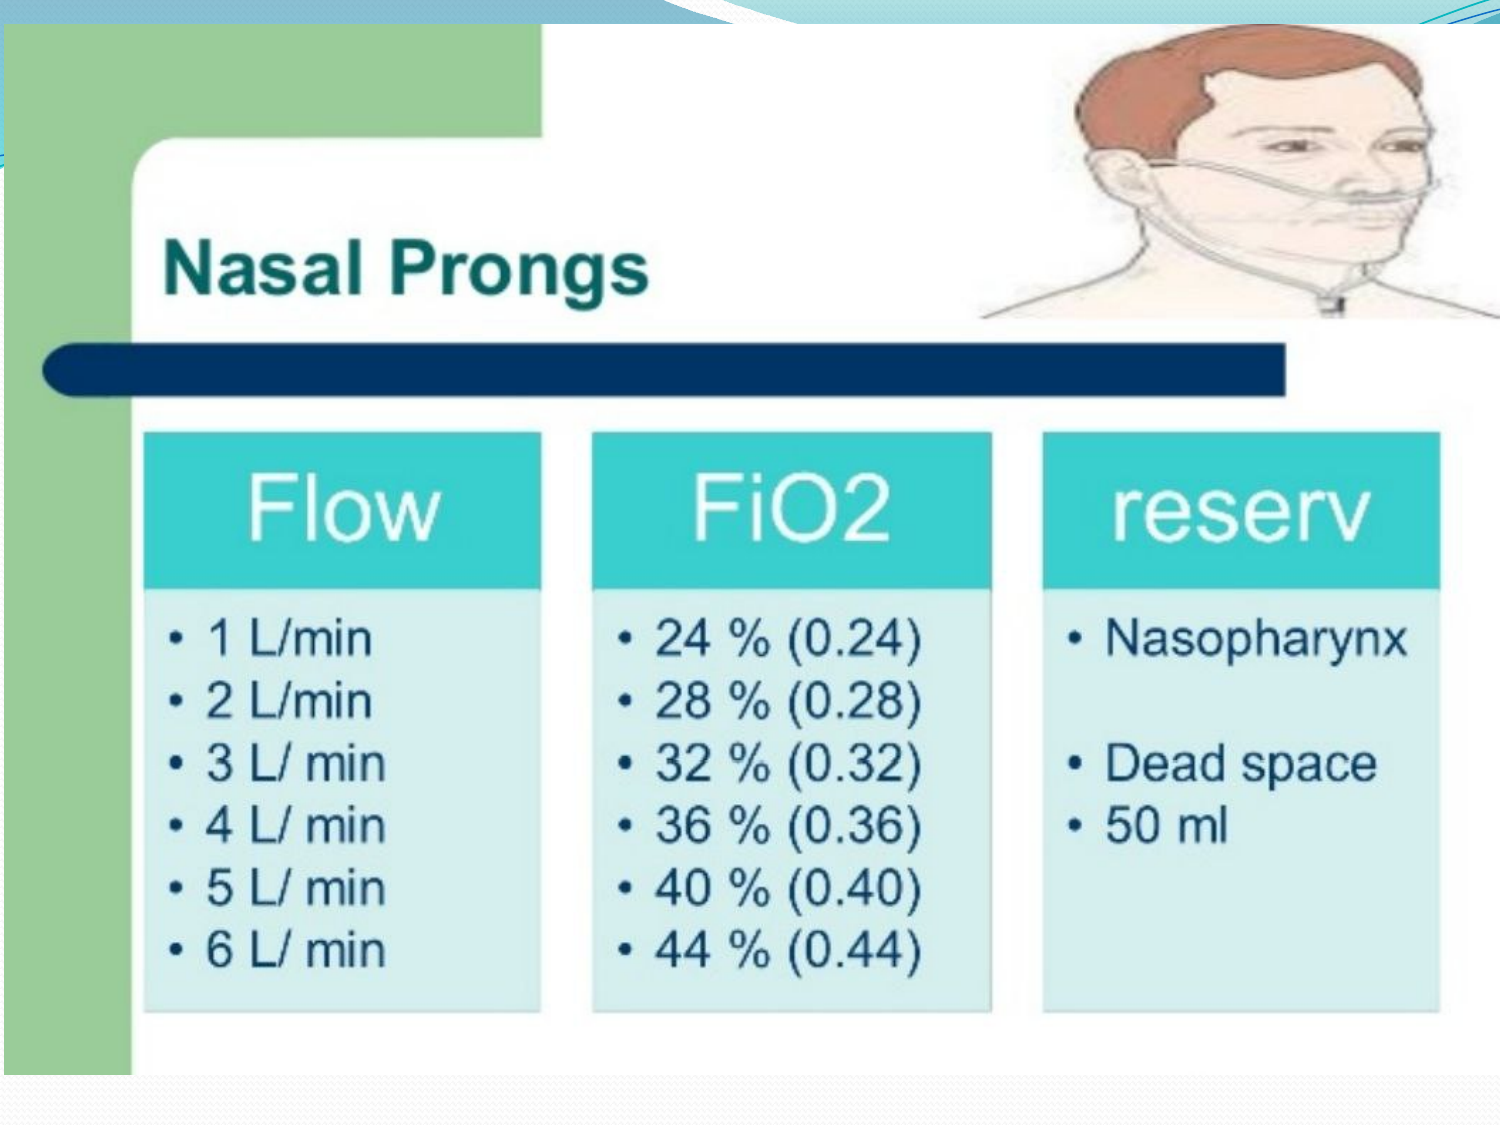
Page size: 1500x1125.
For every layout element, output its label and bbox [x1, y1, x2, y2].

list [4, 24, 1500, 1076]
